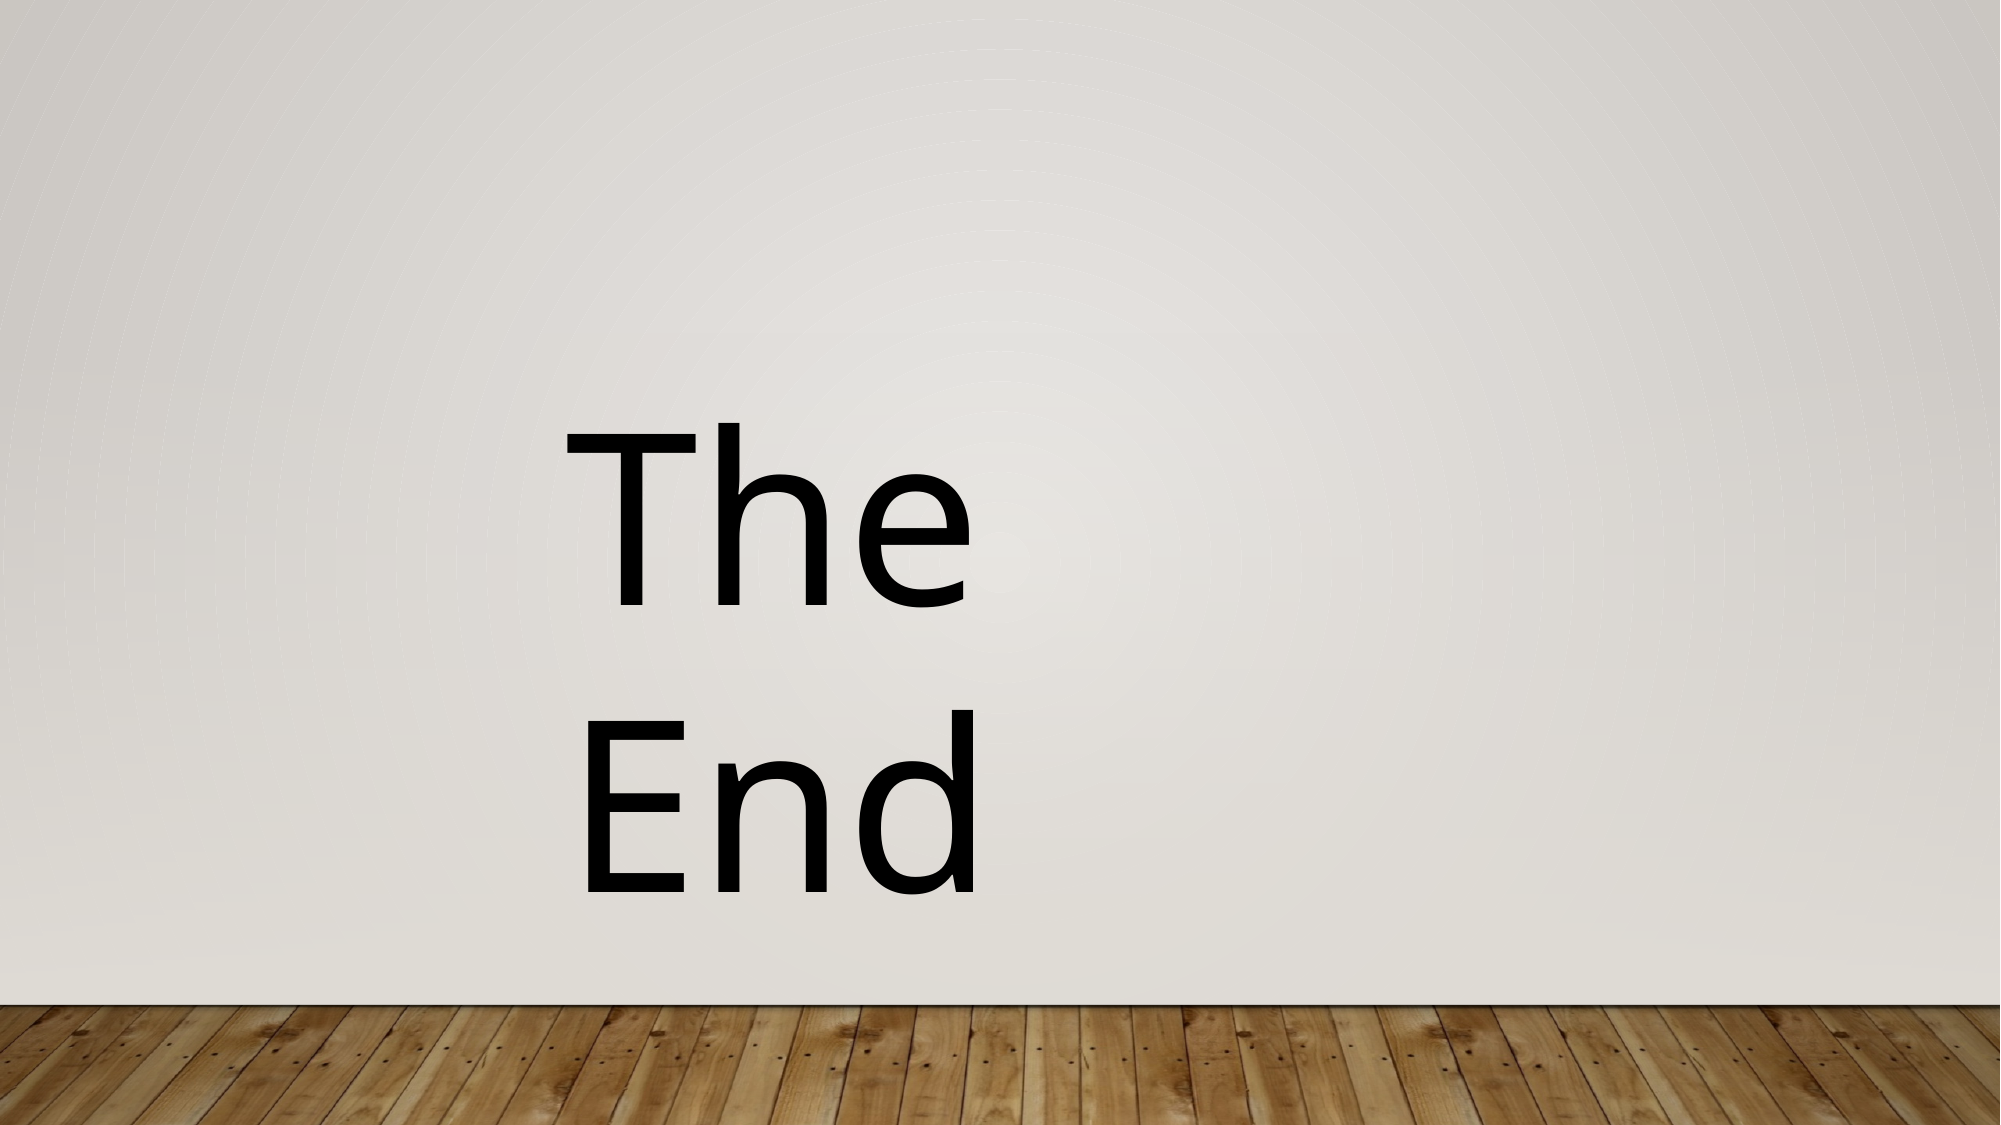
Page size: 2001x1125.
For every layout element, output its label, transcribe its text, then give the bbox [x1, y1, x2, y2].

picture [0, 1005, 2000, 1125]
text_box The End [550, 358, 1450, 948]
